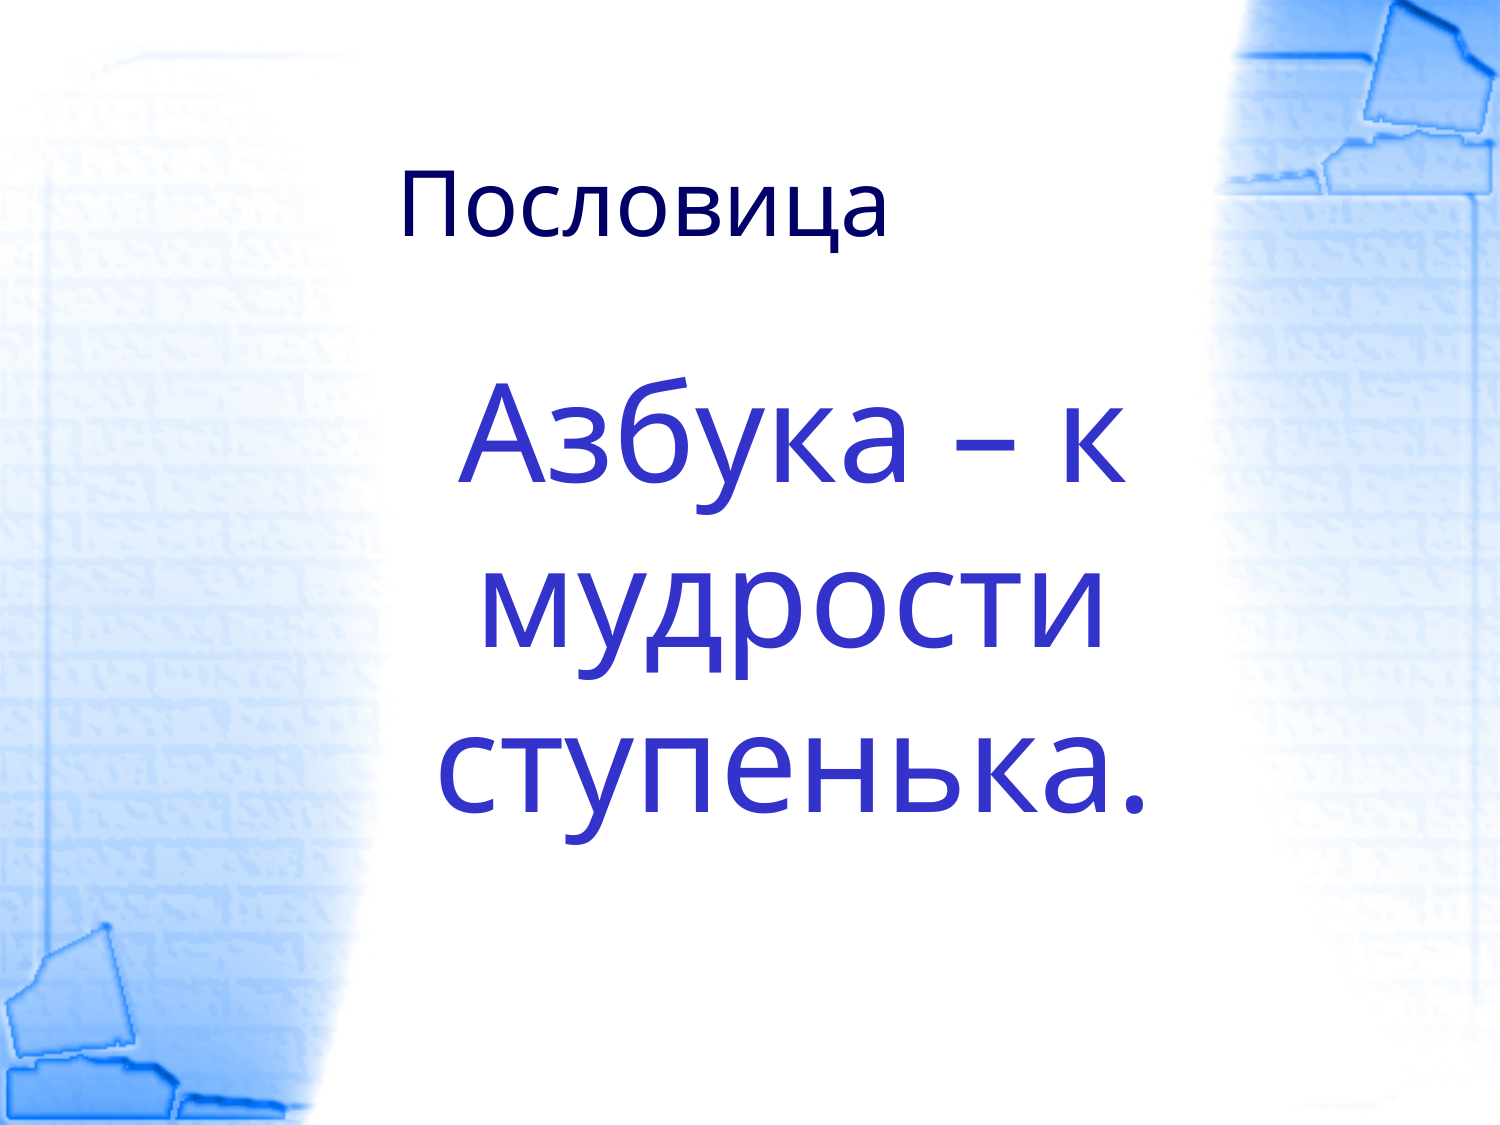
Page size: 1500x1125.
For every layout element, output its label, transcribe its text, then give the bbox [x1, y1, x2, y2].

list Азбука – к мудрости ступенька. [162, 337, 1425, 1000]
picture [0, 0, 1500, 1125]
title Пословица [87, 87, 1225, 313]
